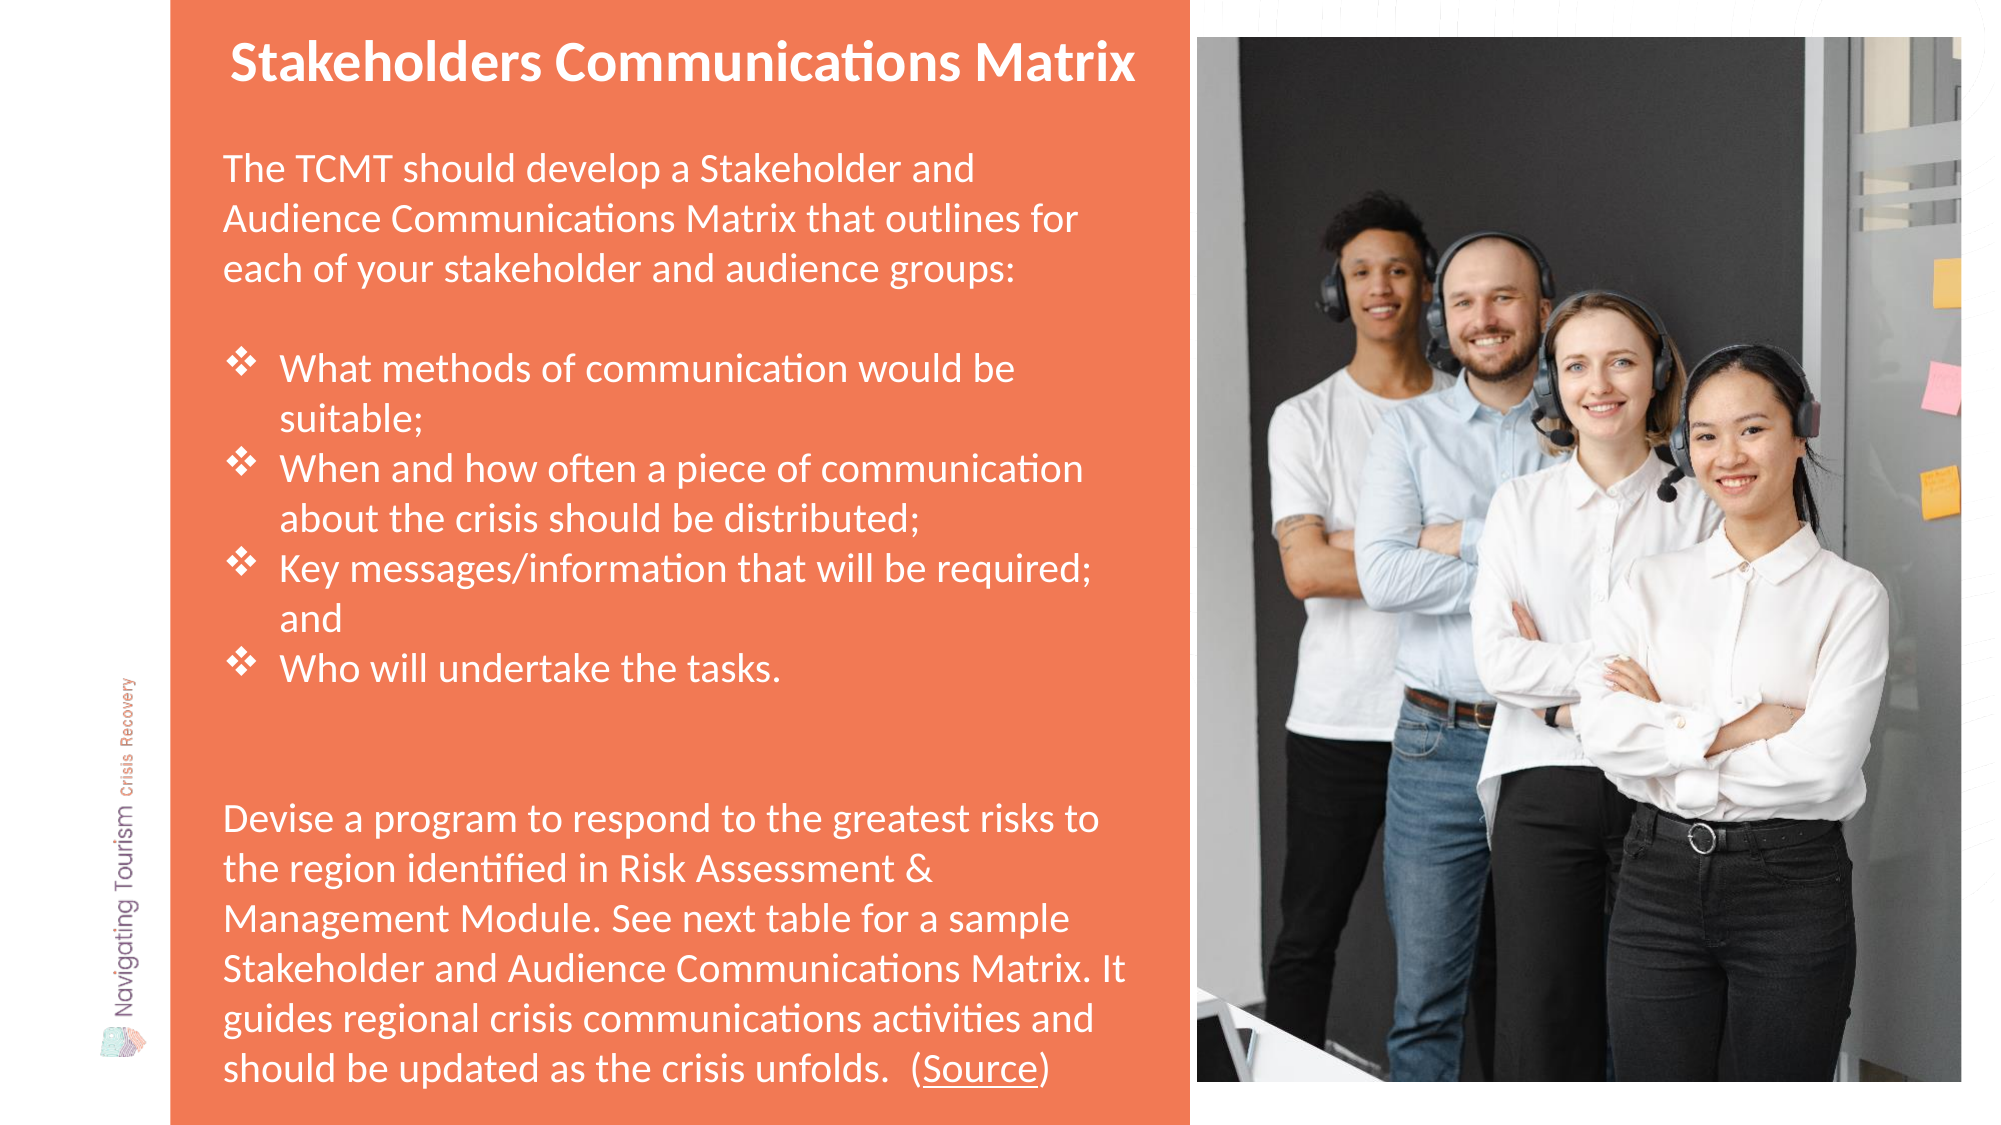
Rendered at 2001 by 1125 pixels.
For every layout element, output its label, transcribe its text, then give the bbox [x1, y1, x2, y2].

picture [97, 678, 149, 1056]
picture [1190, 0, 1995, 1082]
list Stakeholders Communications Matrix [190, 15, 1177, 196]
list The TCMT should develop a Stakeholder and Audience Communications Matrix that outlines for each of your stakeholder and audience groups: What methods of communication would be suitable; When and how often a piece of communication about the crisis should be distributed; Key messages/information that will be required; and Who will undertake the tasks. Devise a program to respond to the greatest risks to the region identified in Risk Assessment & Management Module. See next table for a sample Stakeholder and Audience Communications Matrix. It guides regional crisis communications activities and should be updated as the crisis unfolds. (Source) [207, 196, 1160, 876]
